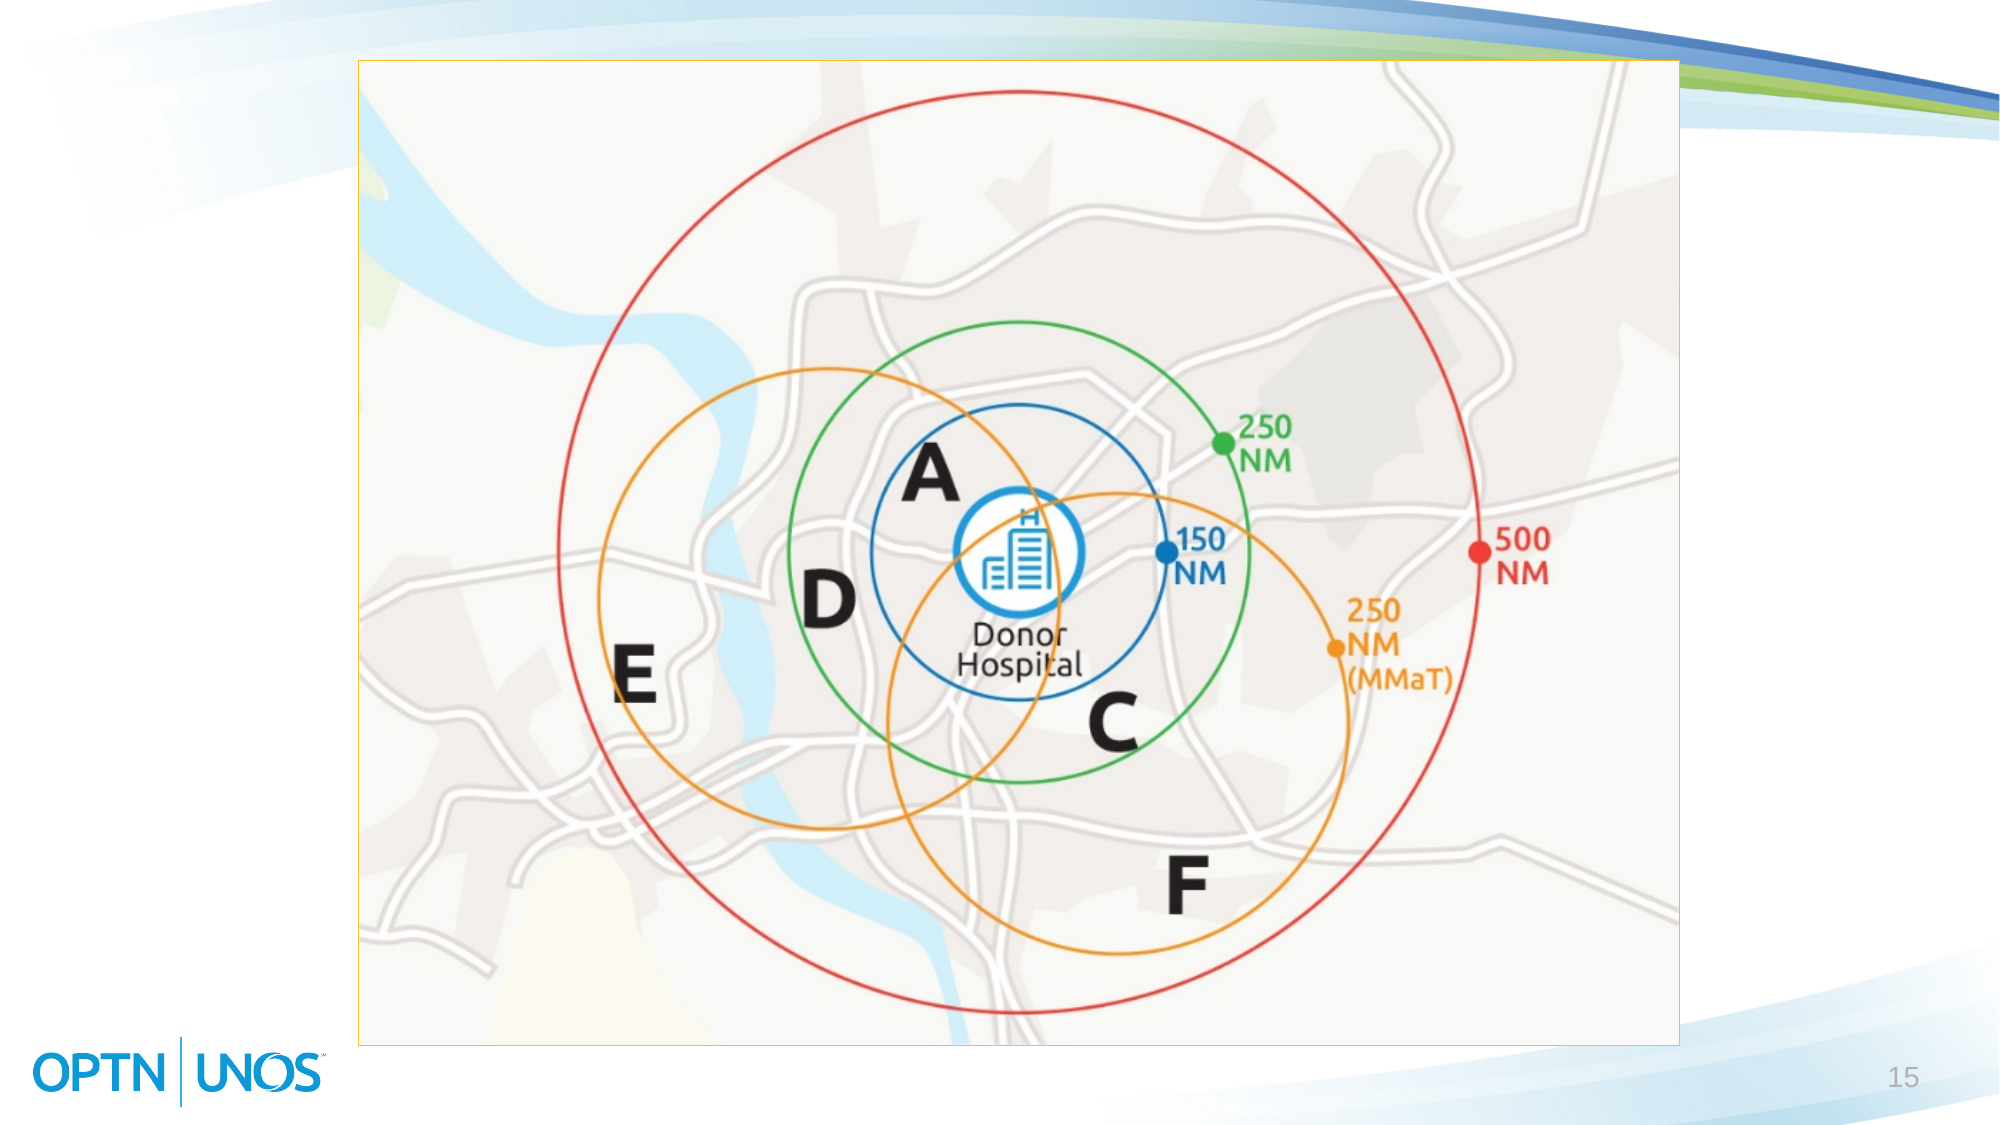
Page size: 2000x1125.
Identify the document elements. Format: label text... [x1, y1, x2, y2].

picture [0, 0, 2000, 1125]
slide_number 15 [1747, 1046, 1935, 1106]
